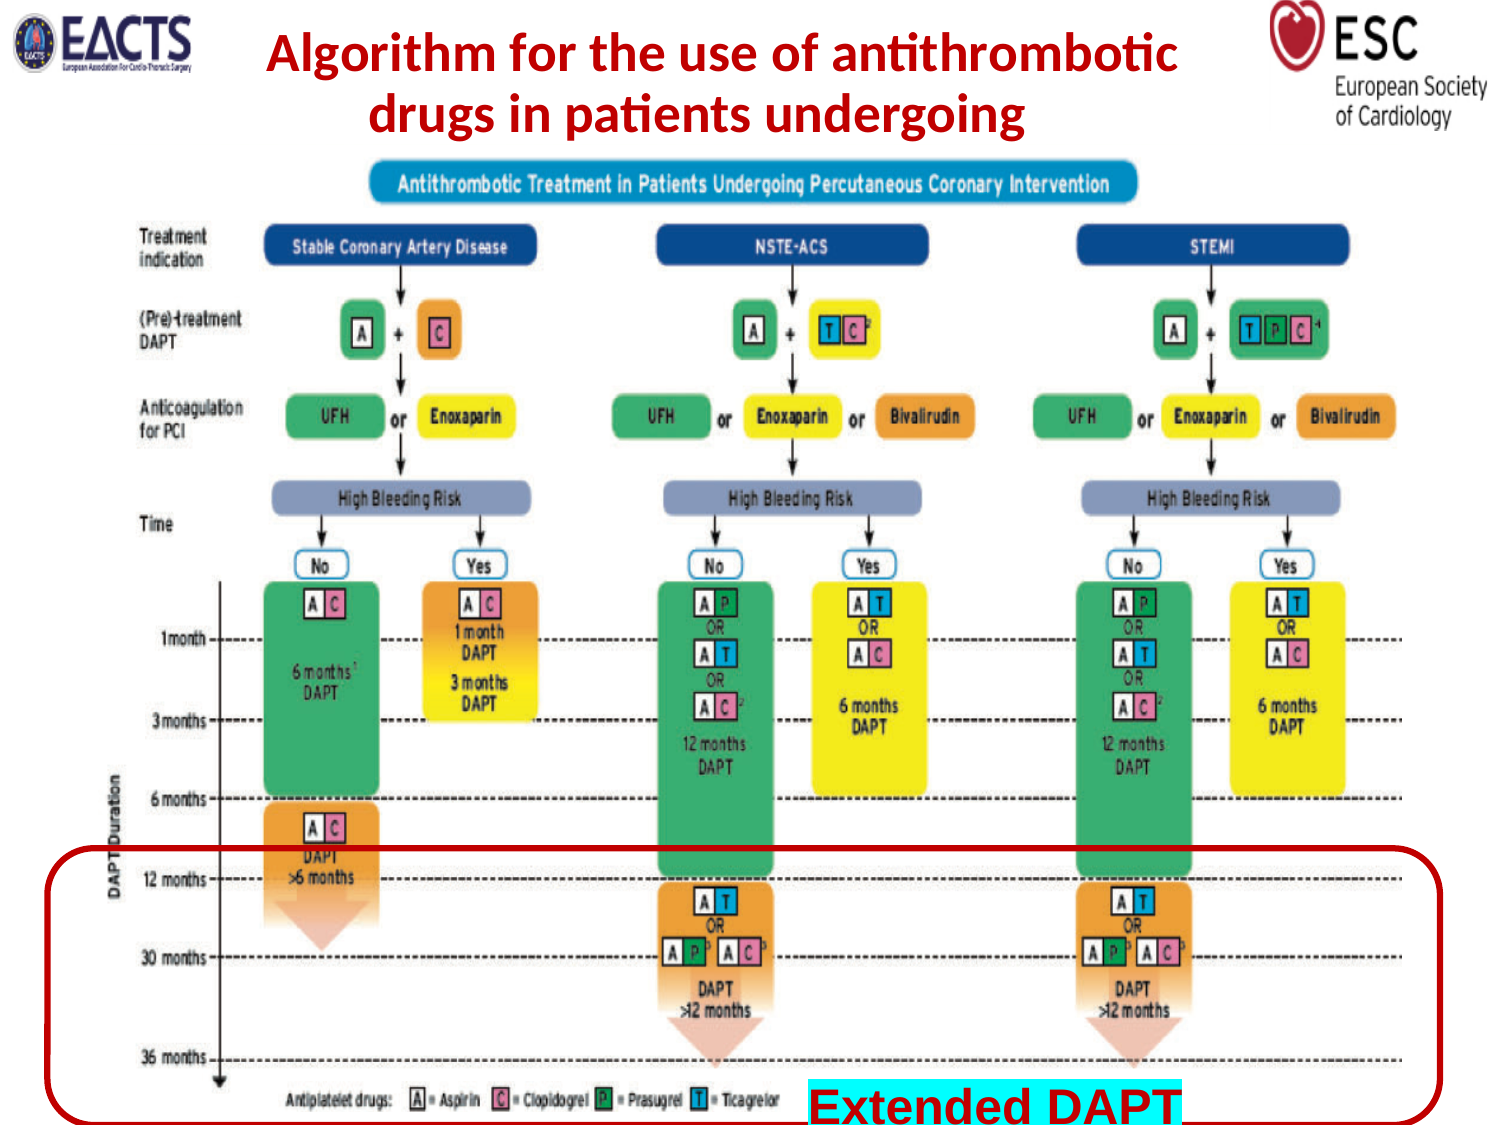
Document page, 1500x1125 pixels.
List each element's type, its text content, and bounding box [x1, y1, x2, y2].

text_box [1198, 848, 1443, 1125]
picture [97, 144, 1403, 1112]
text_box [12, 13, 192, 73]
text_box Algorithm for the use of antithrombotic drugs in patients undergoing percutaneous coronary intervention [264, 21, 1253, 143]
text_box [1269, 0, 1488, 131]
text_box Extended DAPT [793, 1118, 1198, 1125]
text_box [45, 846, 793, 1125]
